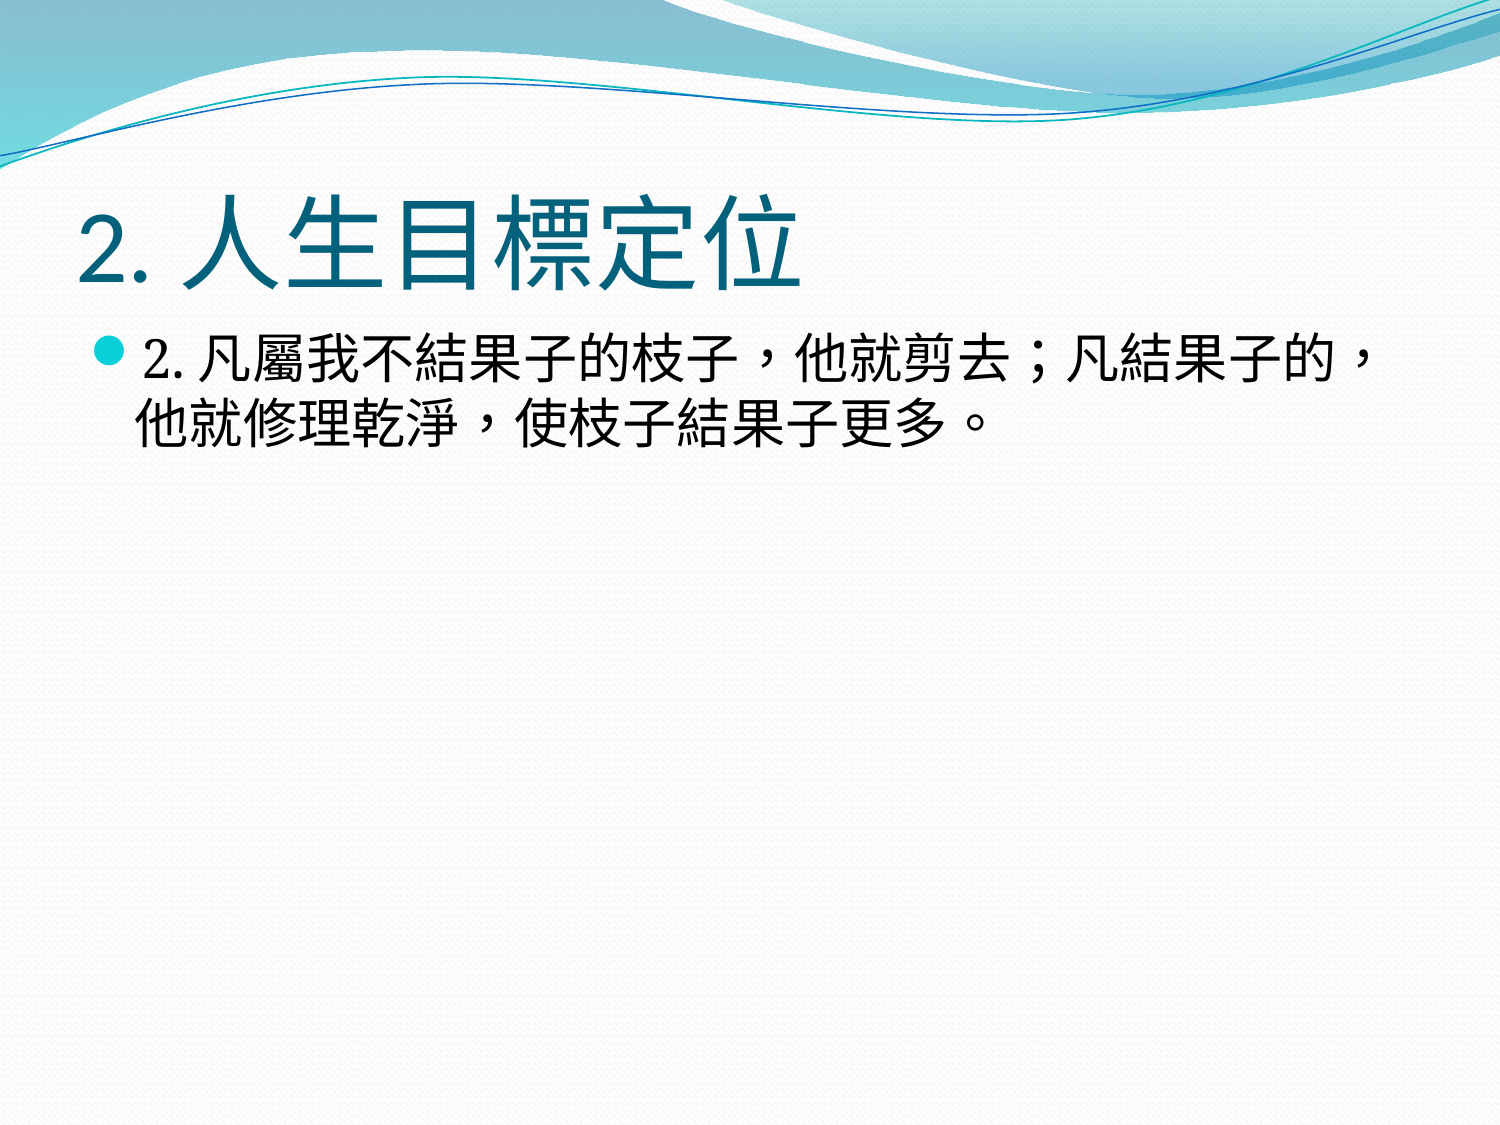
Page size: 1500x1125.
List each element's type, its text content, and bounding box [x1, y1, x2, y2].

list 2.凡屬我不結果子的枝子，他就剪去；凡結果子的，他就修理乾淨，使枝子結果子更多。 [75, 317, 1425, 1038]
title 2.人生目標定位 [75, 115, 1425, 303]
